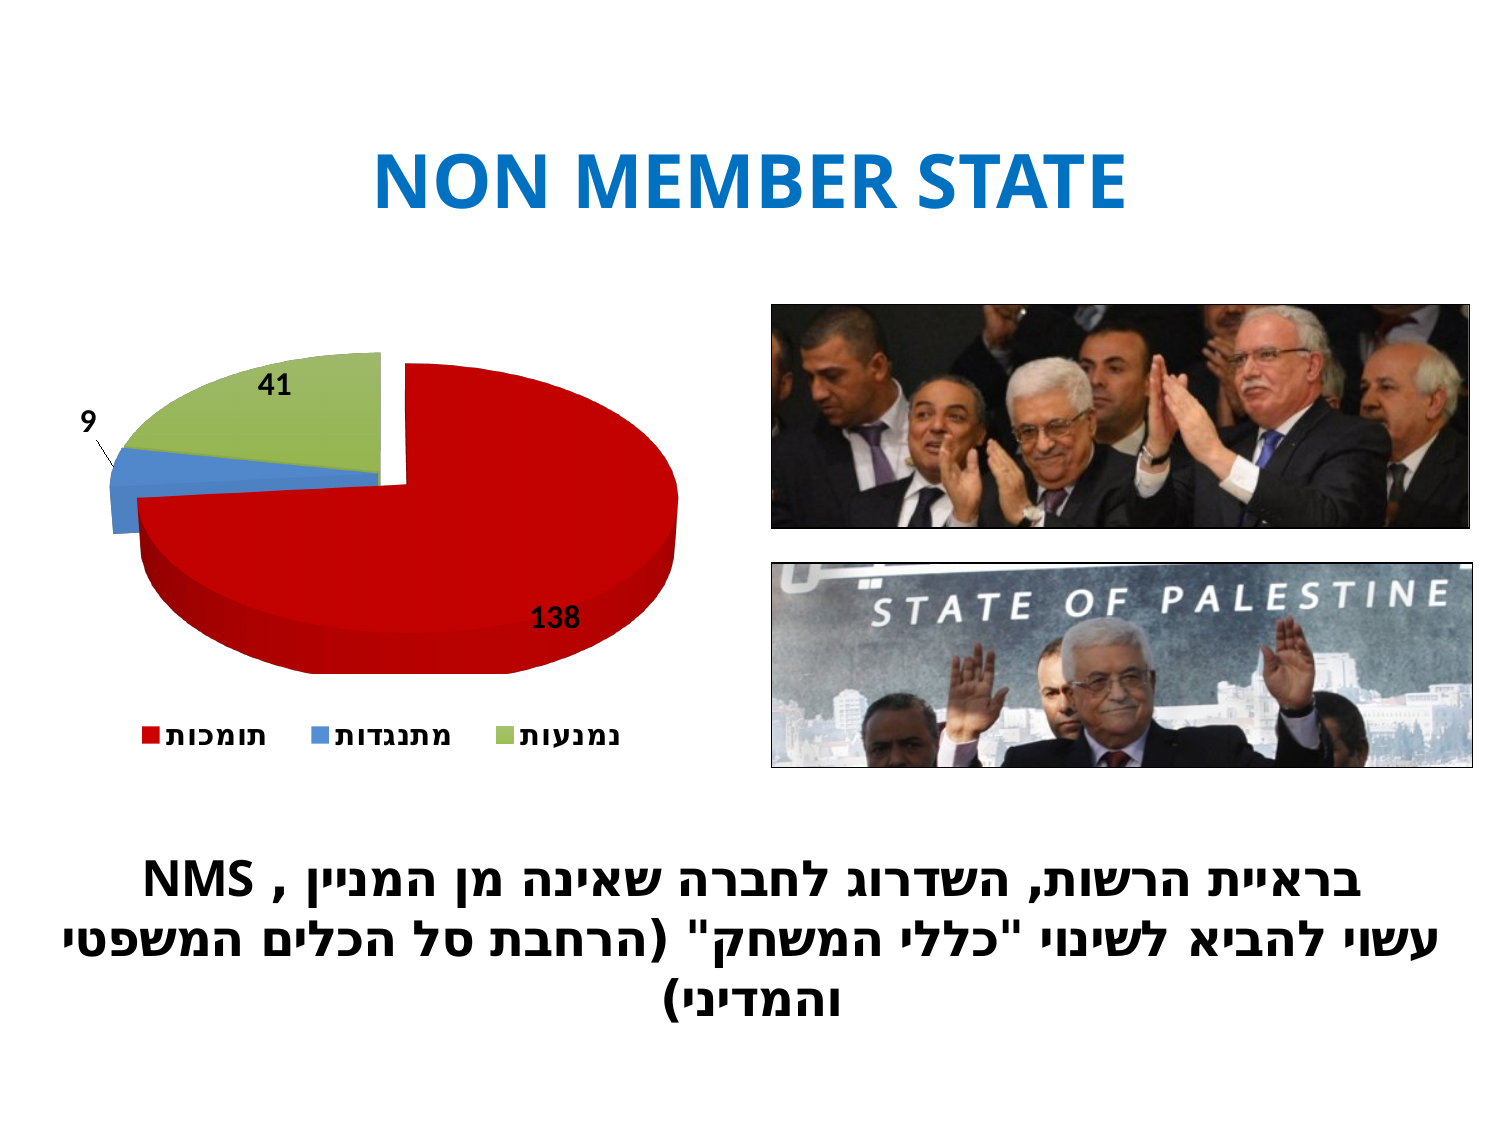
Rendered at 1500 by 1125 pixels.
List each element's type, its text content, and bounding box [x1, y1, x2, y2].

title Non Member State [17, 45, 1483, 233]
chart [17, 278, 750, 776]
picture [772, 563, 1472, 767]
picture [772, 305, 1469, 528]
text_box בראיית הרשות, השדרוג לחברה שאינה מן המניין , NMS עשוי להביא לשינוי "כללי המשחק" (הרחבת סל הכלים המשפטי והמדיני) [21, 839, 1483, 1035]
